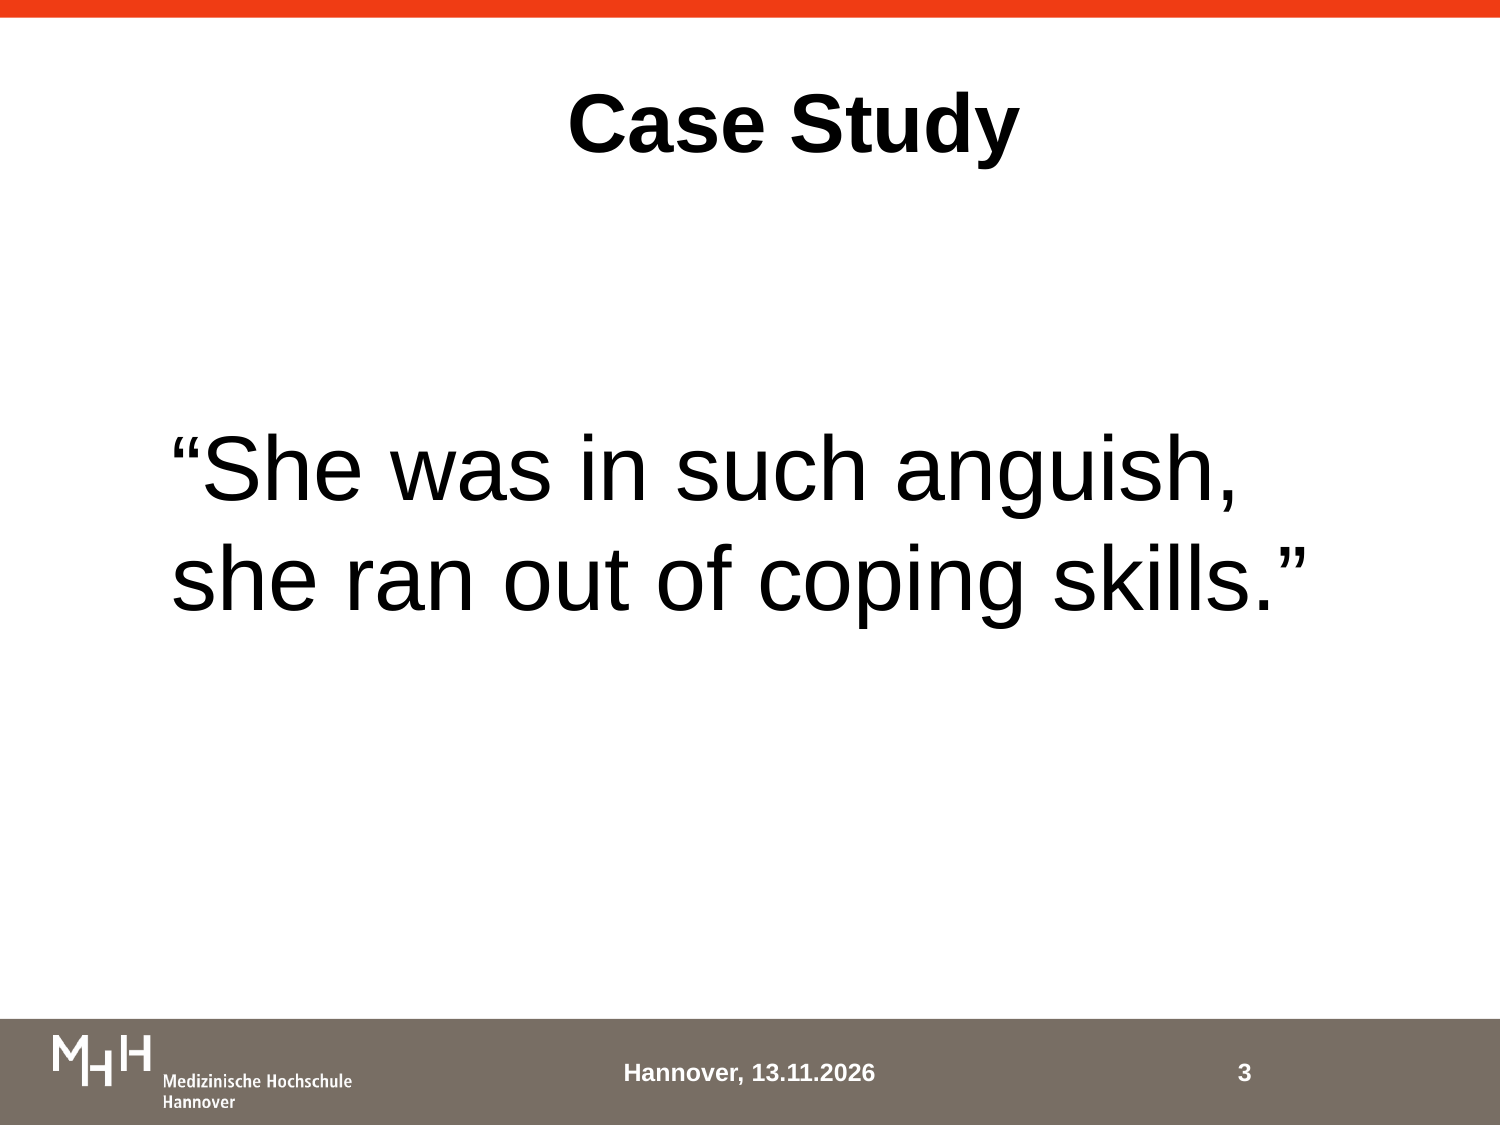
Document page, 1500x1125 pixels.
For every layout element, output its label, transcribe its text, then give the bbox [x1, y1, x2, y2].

list “She was in such anguish, she ran out of coping skills.” [159, 402, 1341, 722]
picture [53, 1035, 352, 1108]
title Case Study [519, 66, 1069, 173]
